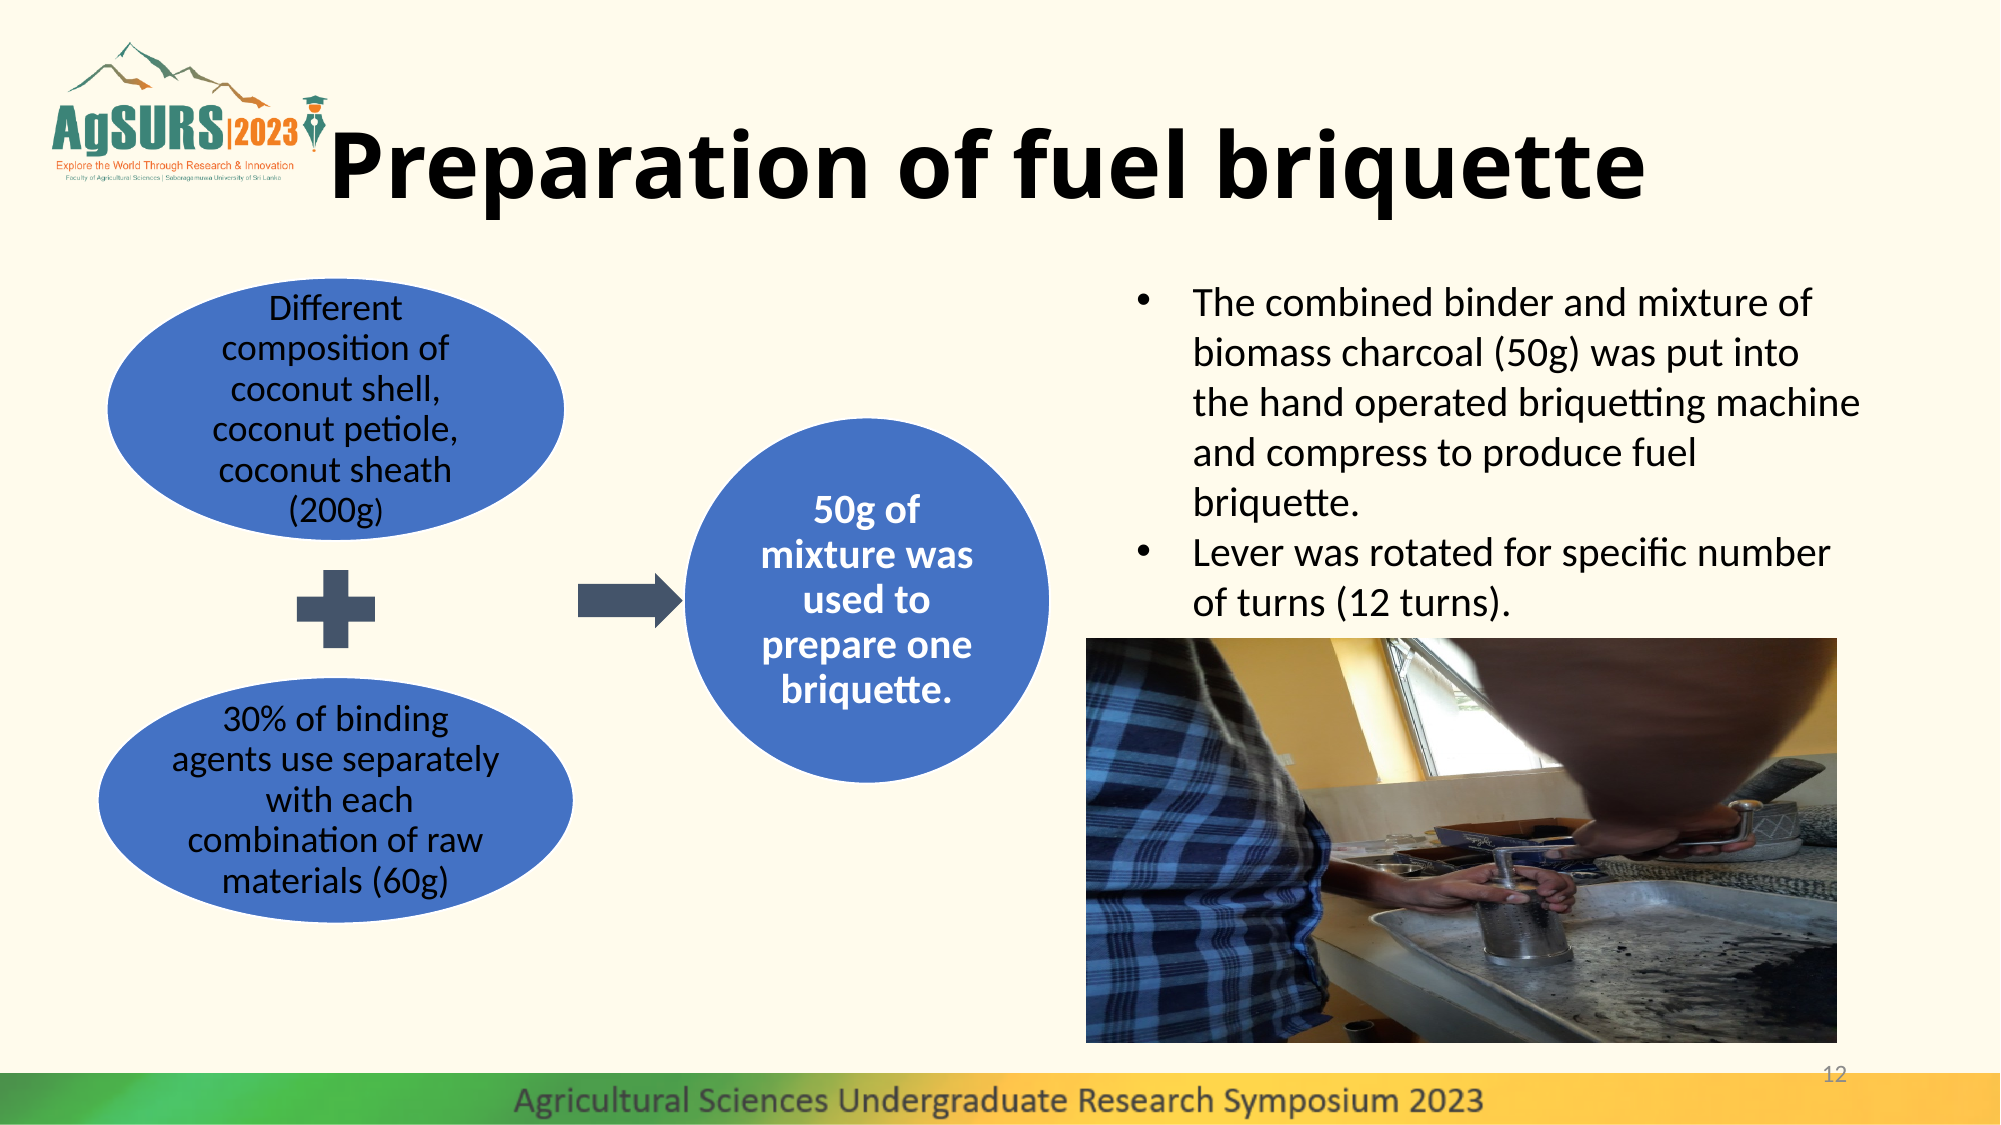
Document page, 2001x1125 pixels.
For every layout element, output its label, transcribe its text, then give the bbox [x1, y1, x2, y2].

title Preparation of fuel briquette [137, 59, 1863, 278]
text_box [49, 277, 1098, 924]
text_box The combined binder and mixture of biomass charcoal (50g) was put into the hand operated briquetting machine and compress to produce fuel briquette. Lever was rotated for specific number of turns (12 turns). [1121, 267, 1881, 633]
slide_number 12 [1412, 1042, 1863, 1103]
picture [0, 0, 2000, 1125]
